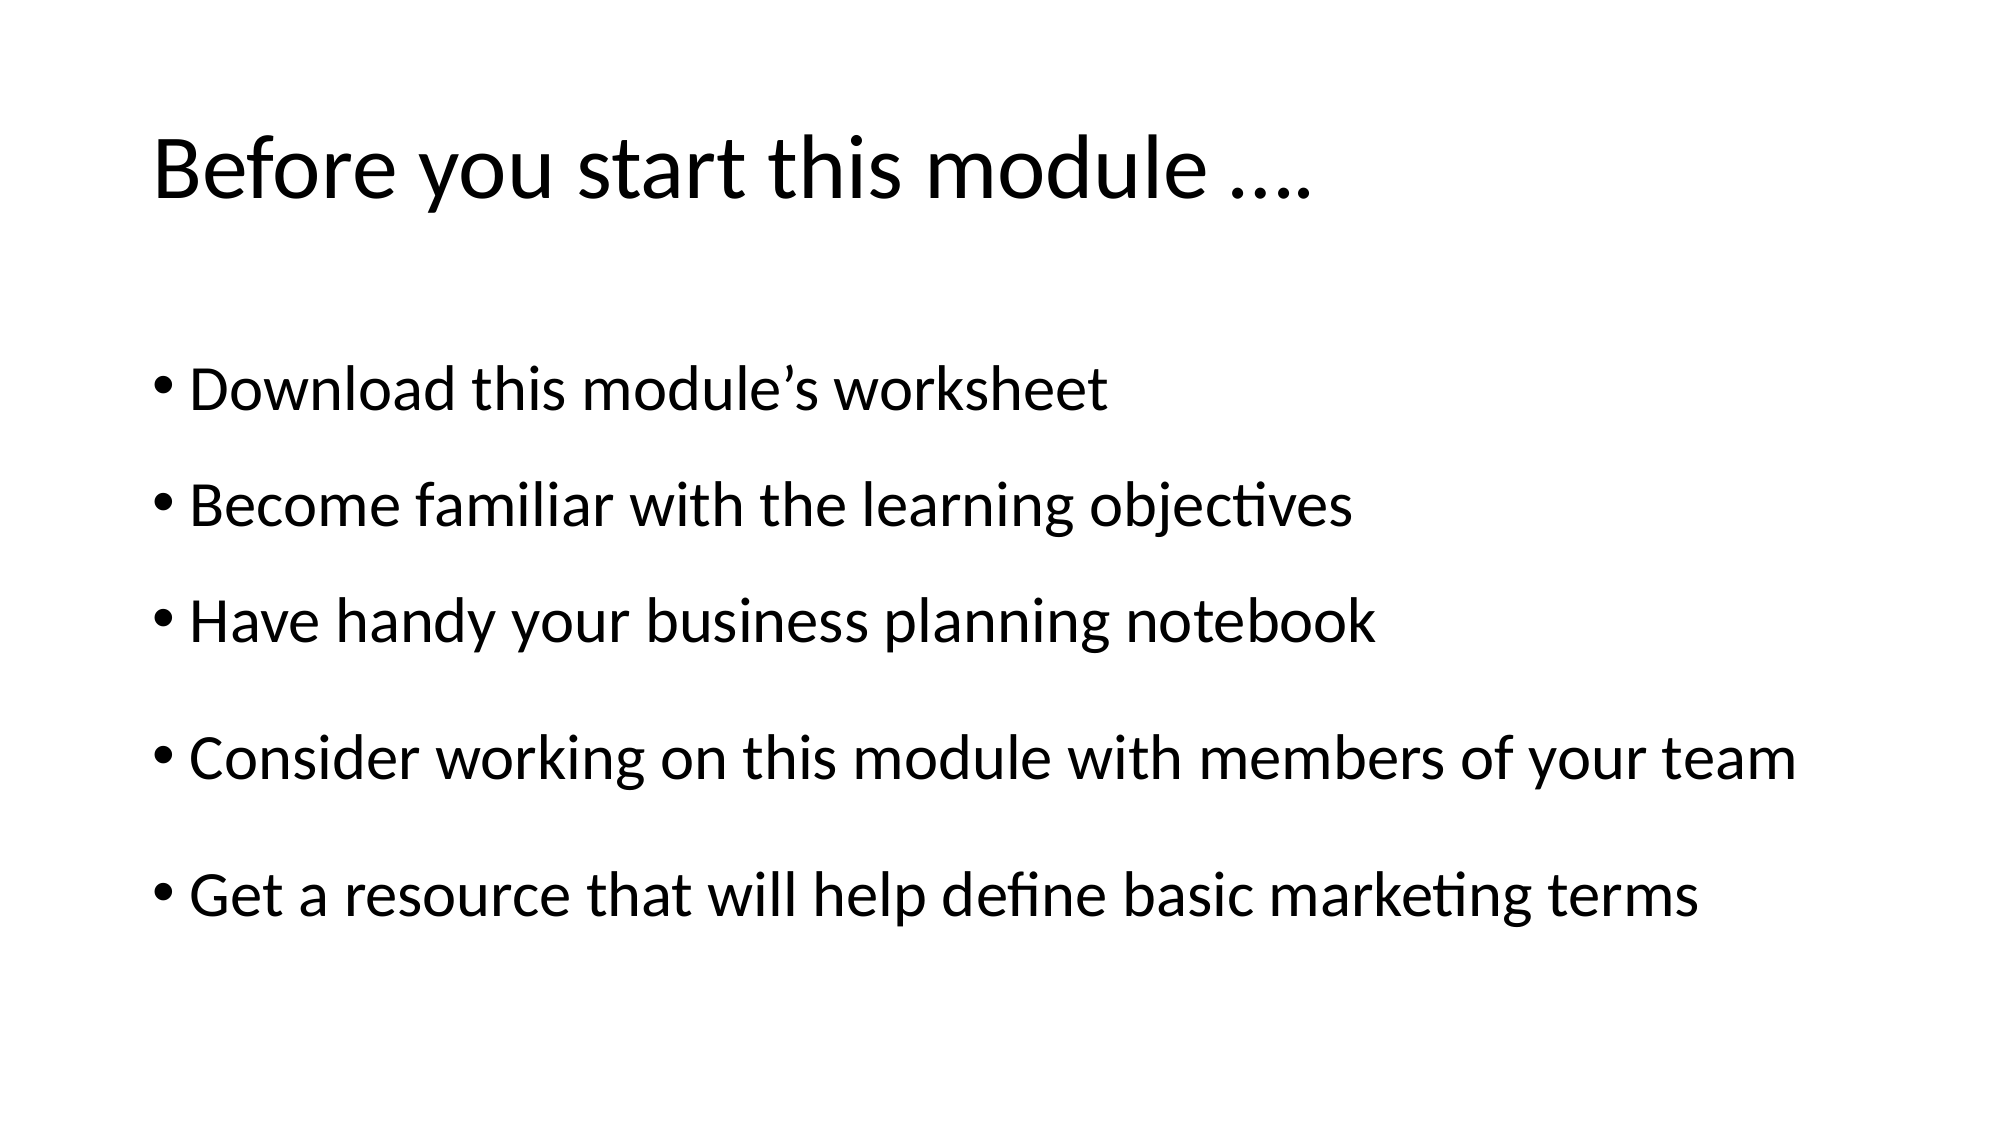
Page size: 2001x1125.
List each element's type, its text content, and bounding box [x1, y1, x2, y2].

title Before you start this module …. [137, 59, 1863, 278]
list Download this module’s worksheet Become familiar with the learning objectives Have handy your business planning notebook Consider working on this module with members of your team Get a resource that will help define basic marketing terms [137, 299, 1863, 1014]
